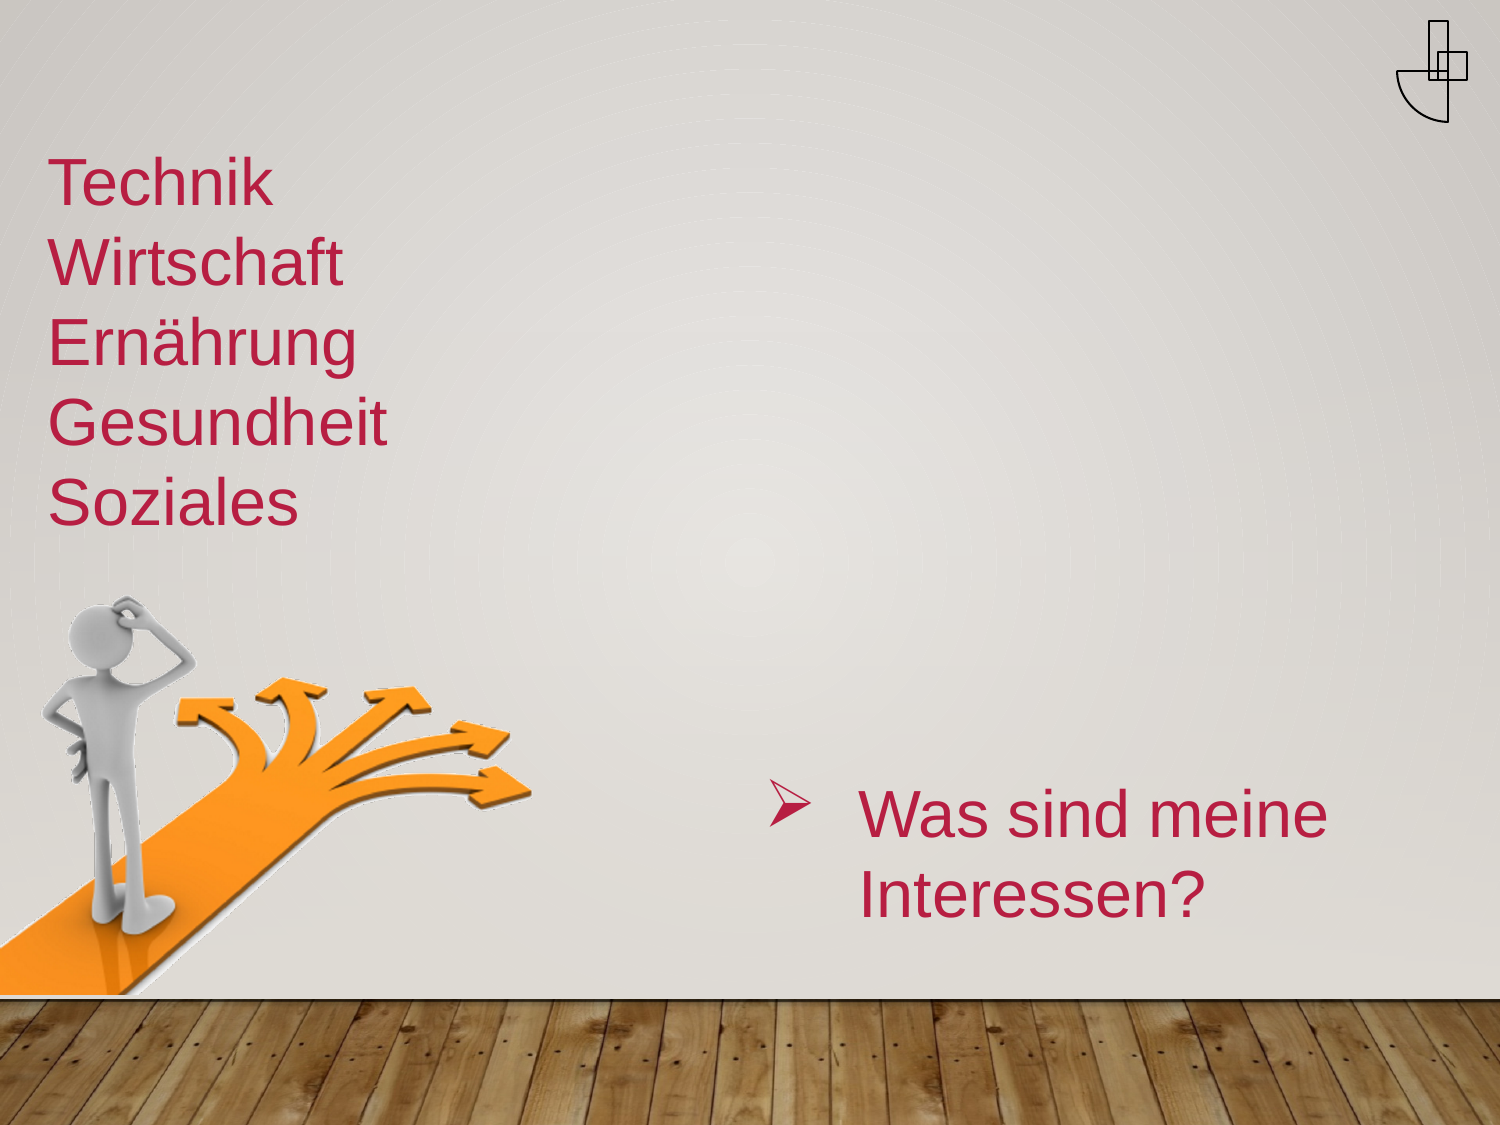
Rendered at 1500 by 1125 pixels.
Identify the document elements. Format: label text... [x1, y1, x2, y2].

text_box Was sind meine Interessen? [750, 763, 1419, 939]
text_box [1396, 18, 1500, 123]
text_box Technik Wirtschaft Ernährung Gesundheit Soziales [32, 131, 702, 547]
picture [0, 550, 563, 996]
picture [0, 999, 1500, 1125]
